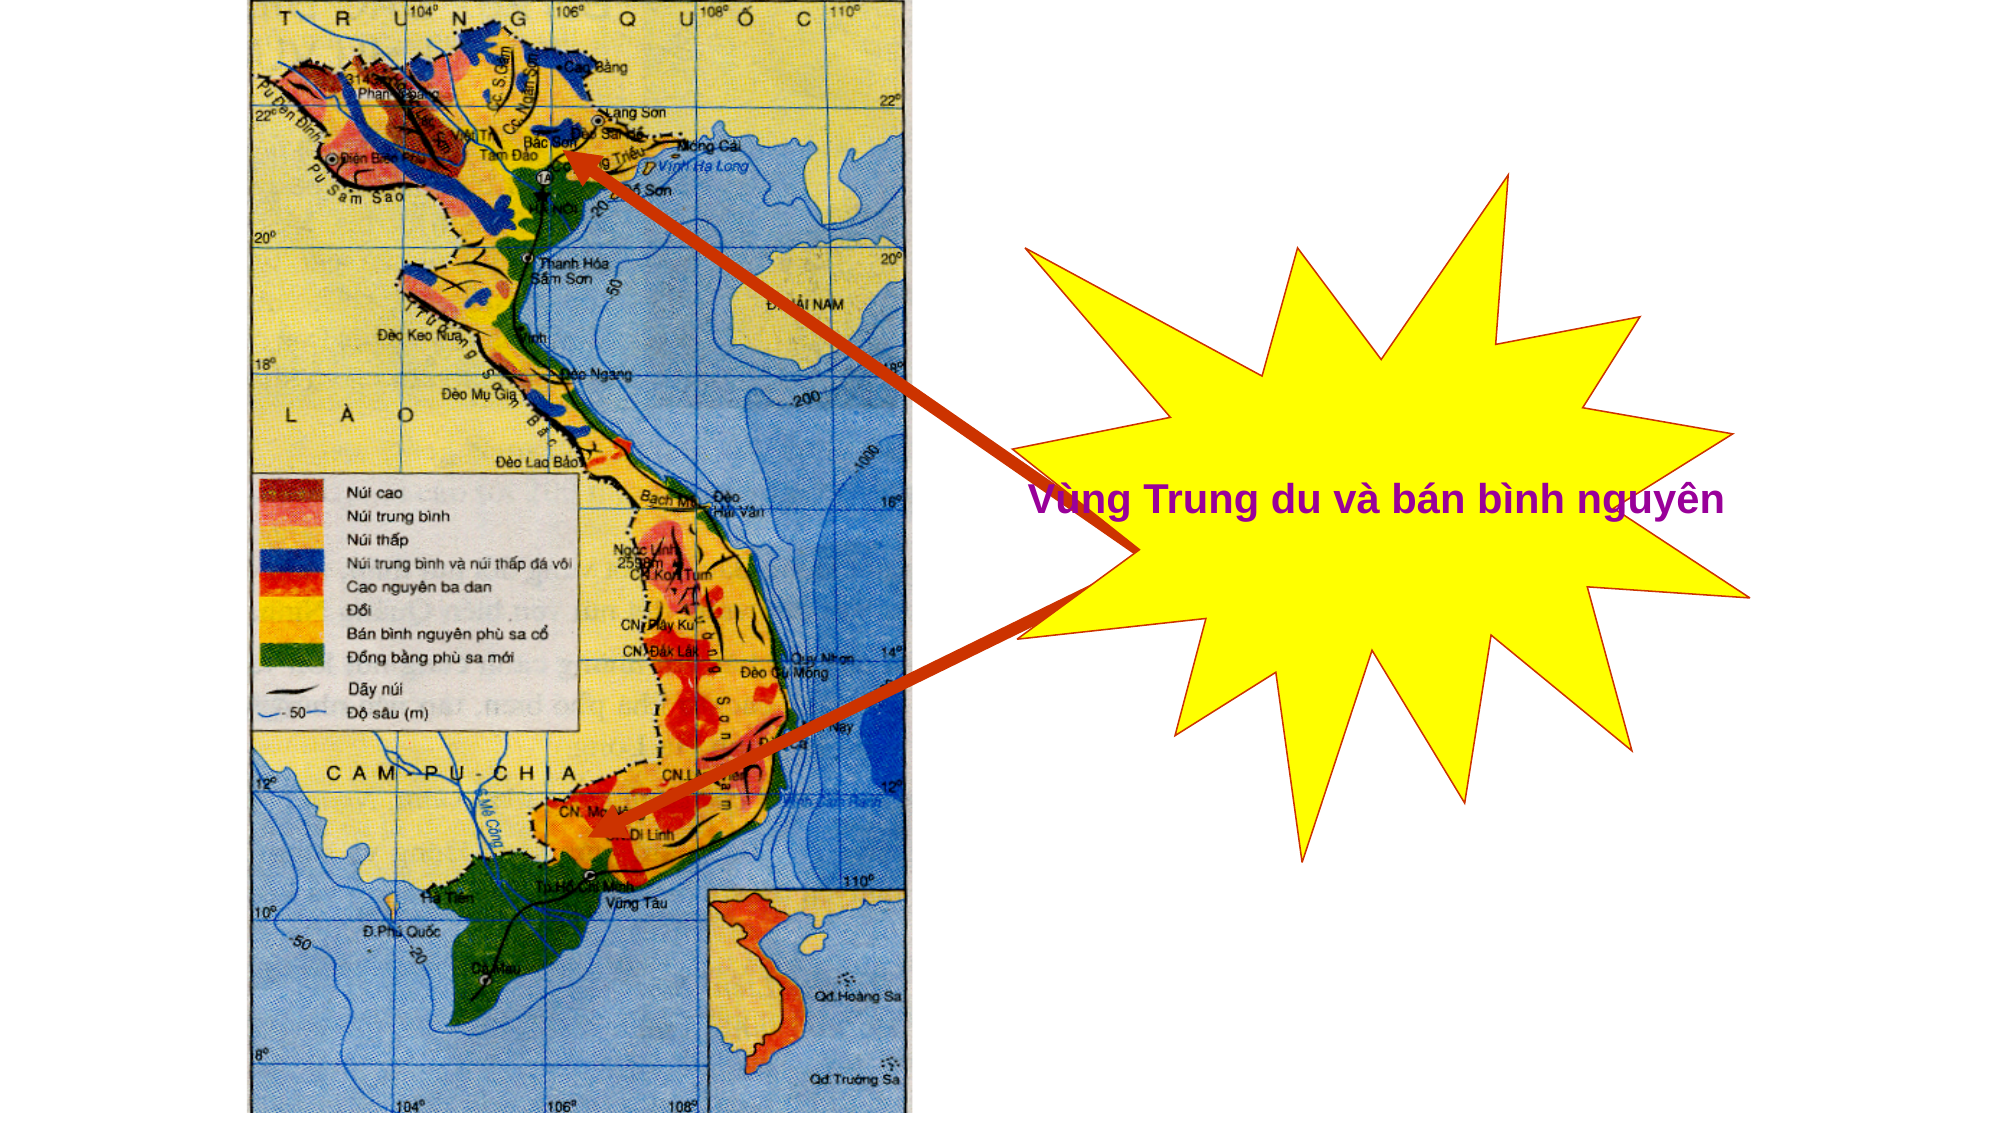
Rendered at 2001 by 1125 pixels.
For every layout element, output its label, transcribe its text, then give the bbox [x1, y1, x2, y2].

text_box Vùng Trung du và bán bình nguyên [1012, 174, 1750, 863]
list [246, 0, 913, 1113]
